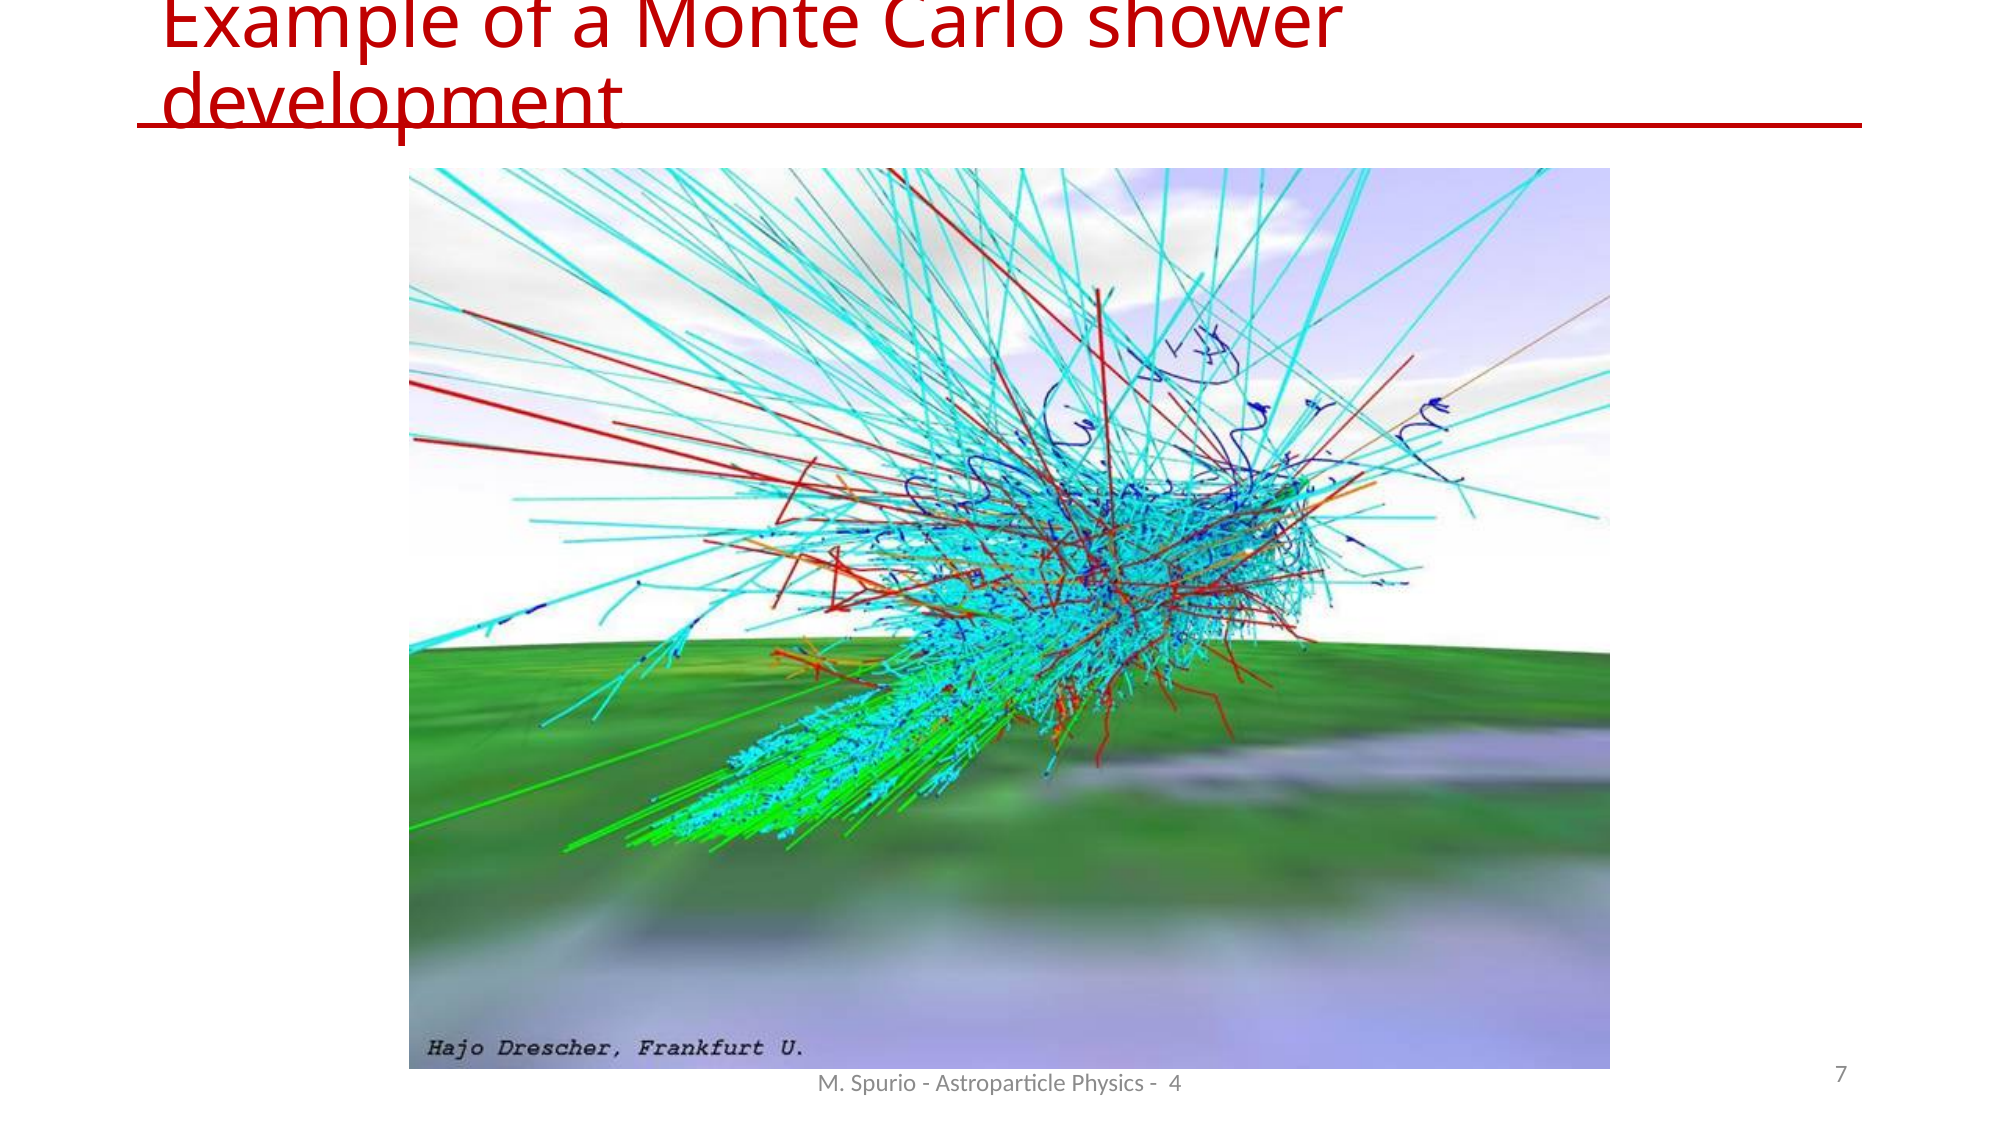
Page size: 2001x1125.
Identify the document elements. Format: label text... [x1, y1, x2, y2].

footer M. Spurio - Astroparticle Physics - 4 [662, 1069, 1338, 1112]
title Example of a Monte Carlo shower development [145, 0, 1705, 128]
picture [409, 168, 1610, 1069]
slide_number 7 [1412, 1042, 1863, 1103]
